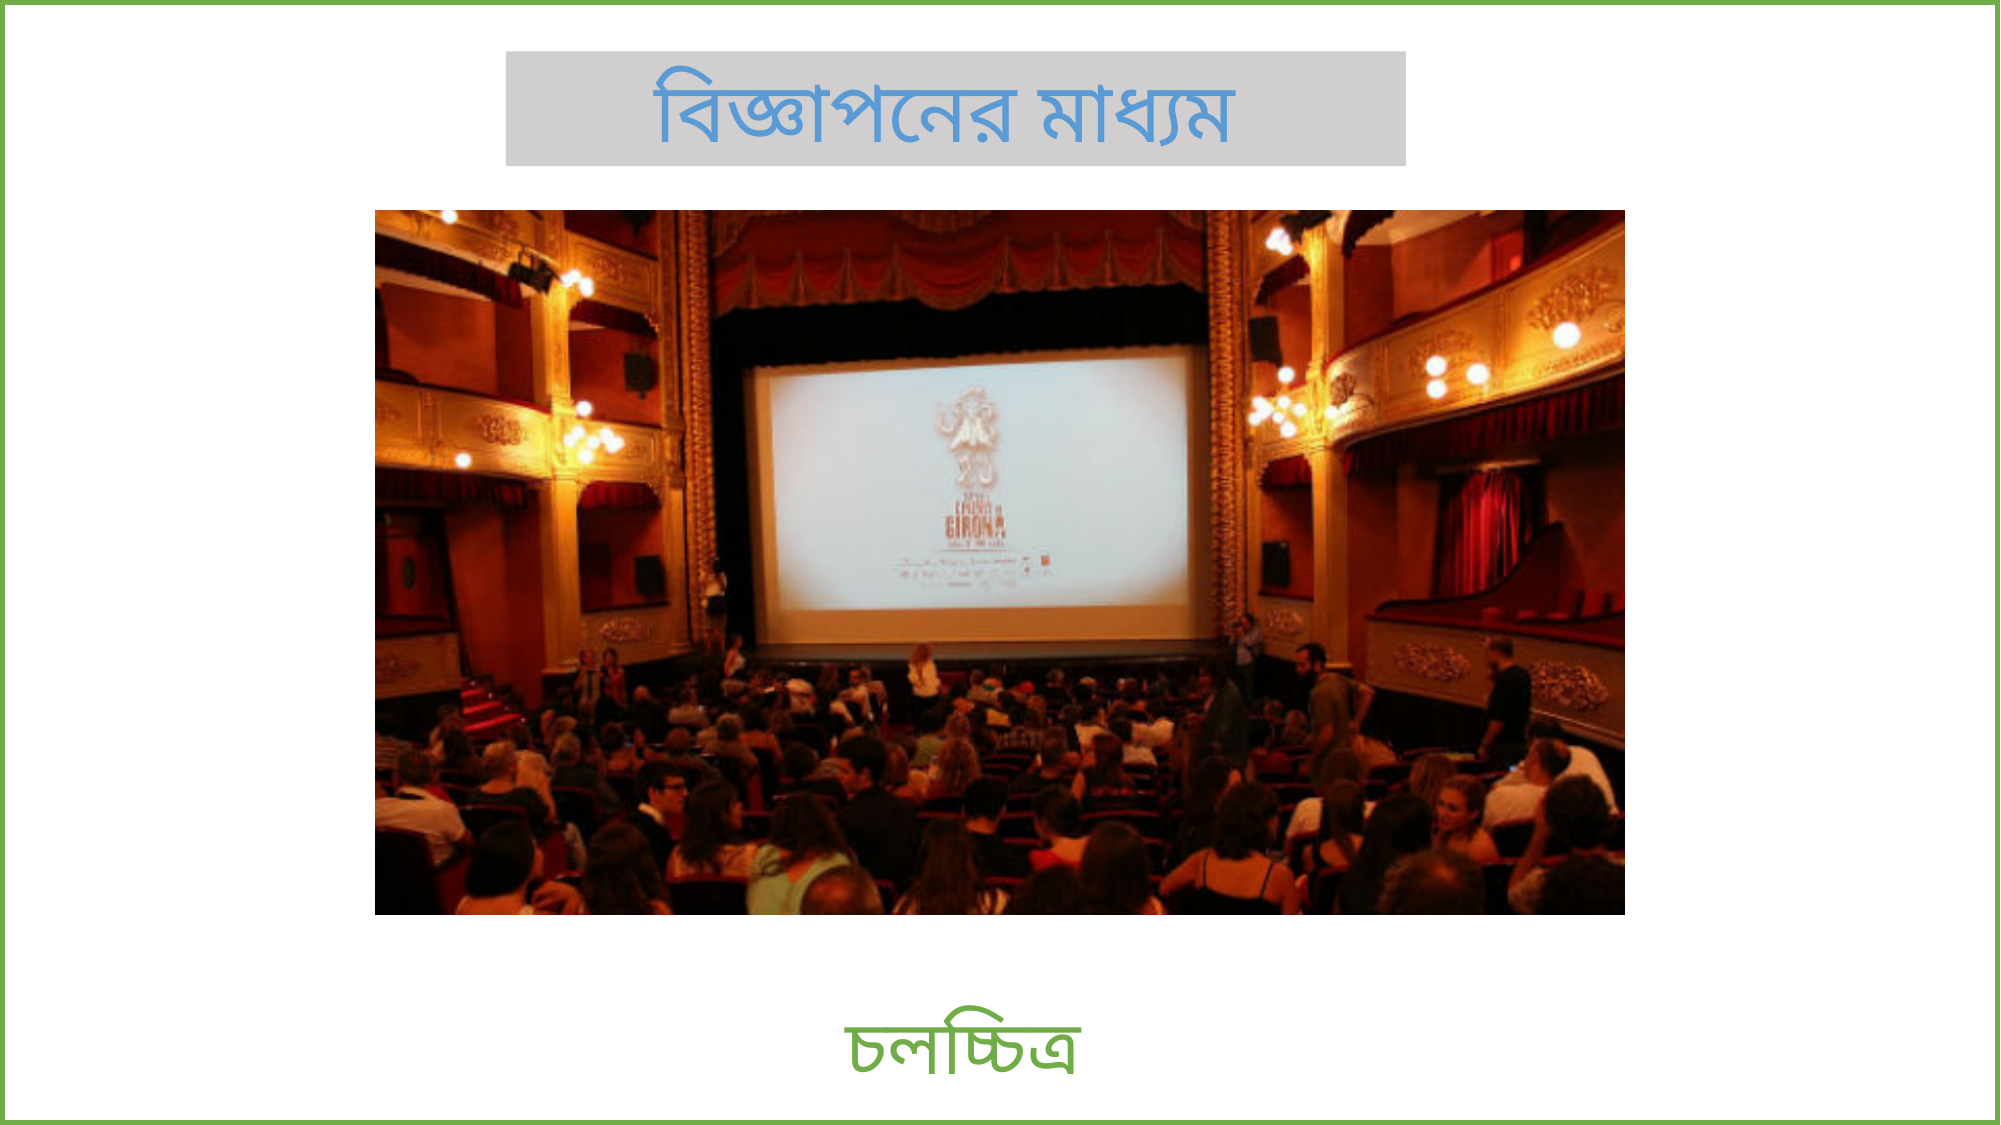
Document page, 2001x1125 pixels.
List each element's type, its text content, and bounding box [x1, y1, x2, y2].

text_box চলচ্চিত্র [579, 991, 1386, 1097]
picture [374, 210, 1625, 915]
text_box [0, 0, 2000, 1125]
text_box বিজ্ঞাপনের মাধ্যম [505, 51, 1406, 167]
